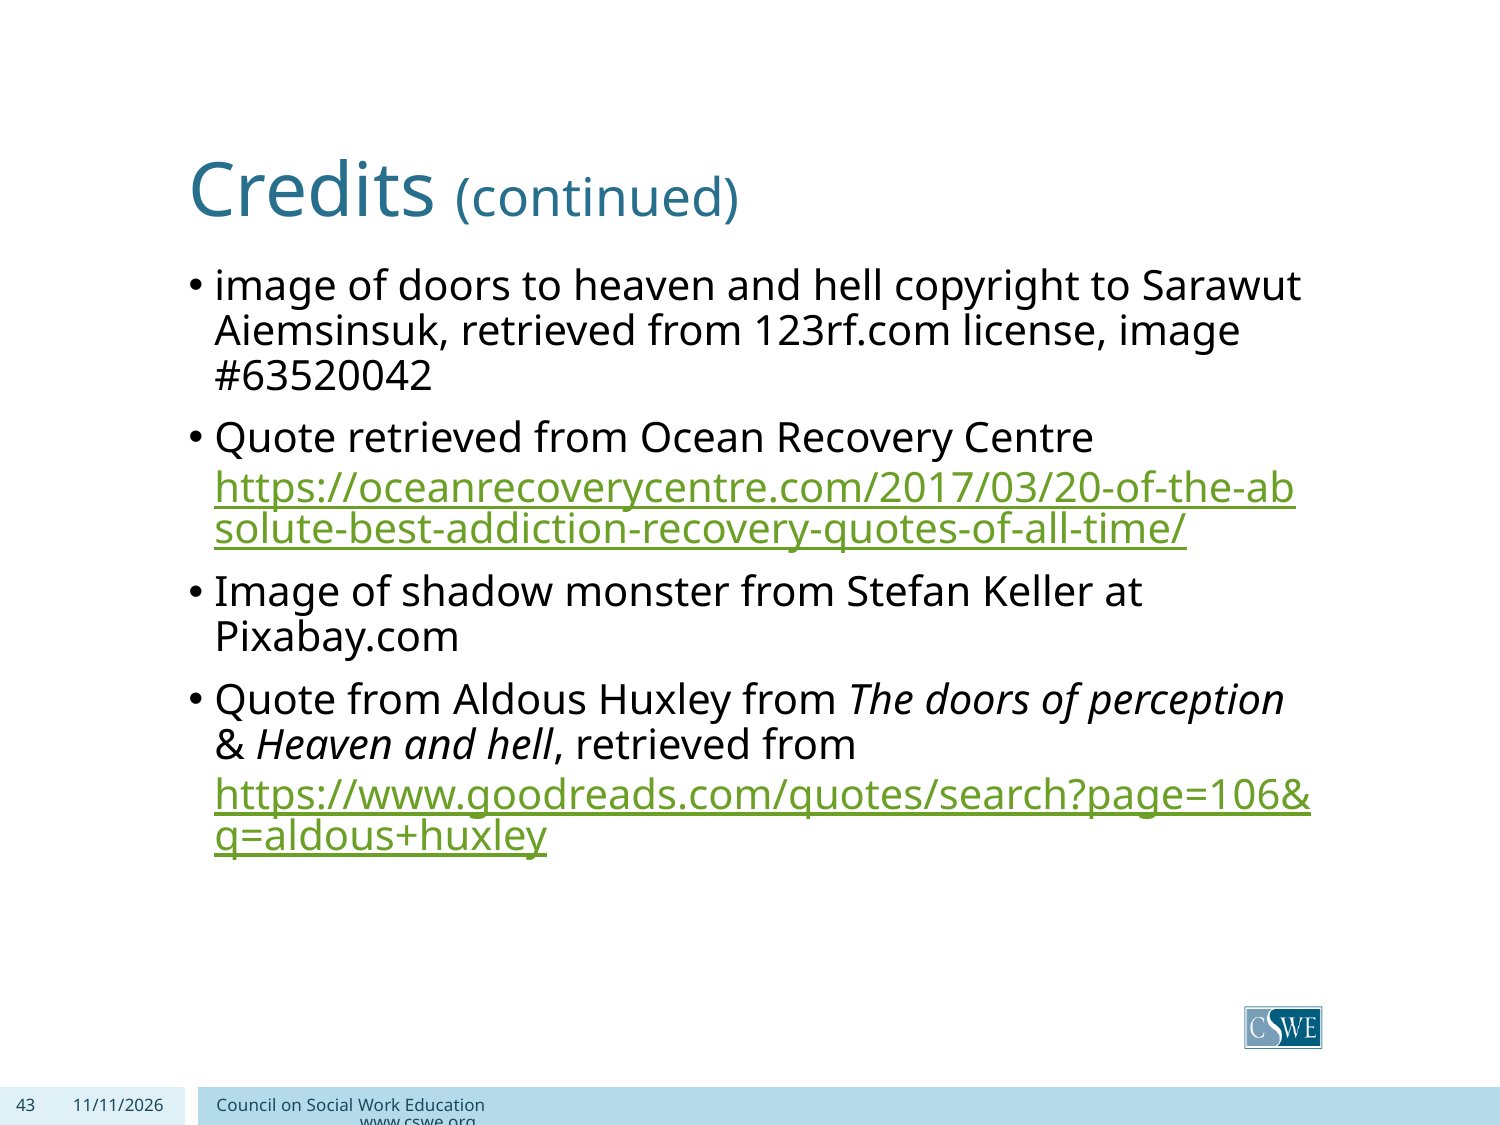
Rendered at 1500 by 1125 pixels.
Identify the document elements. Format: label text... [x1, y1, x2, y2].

footer Council on Social Work Education www.cswe.org [201, 1087, 1327, 1125]
picture [1239, 1015, 1327, 1086]
slide_number 43 [0, 1087, 51, 1125]
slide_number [55, 1087, 179, 1125]
list image of doors to heaven and hell copyright to Sarawut Aiemsinsuk, retrieved from 123rf.com license, image #63520042 Quote retrieved from Ocean Recovery Centre https://oceanrecoverycentre.com/2017/03/20-of-the-absolute-best-addiction-recovery-quotes-of-all-time/ Image of shadow monster from Stefan Keller at Pixabay.com Quote from Aldous Huxley from The doors of perception & Heaven and hell, retrieved from https://www.goodreads.com/quotes/search?page=106&q=aldous+huxley [173, 256, 1327, 1015]
title Credits (continued) [173, 45, 1327, 240]
